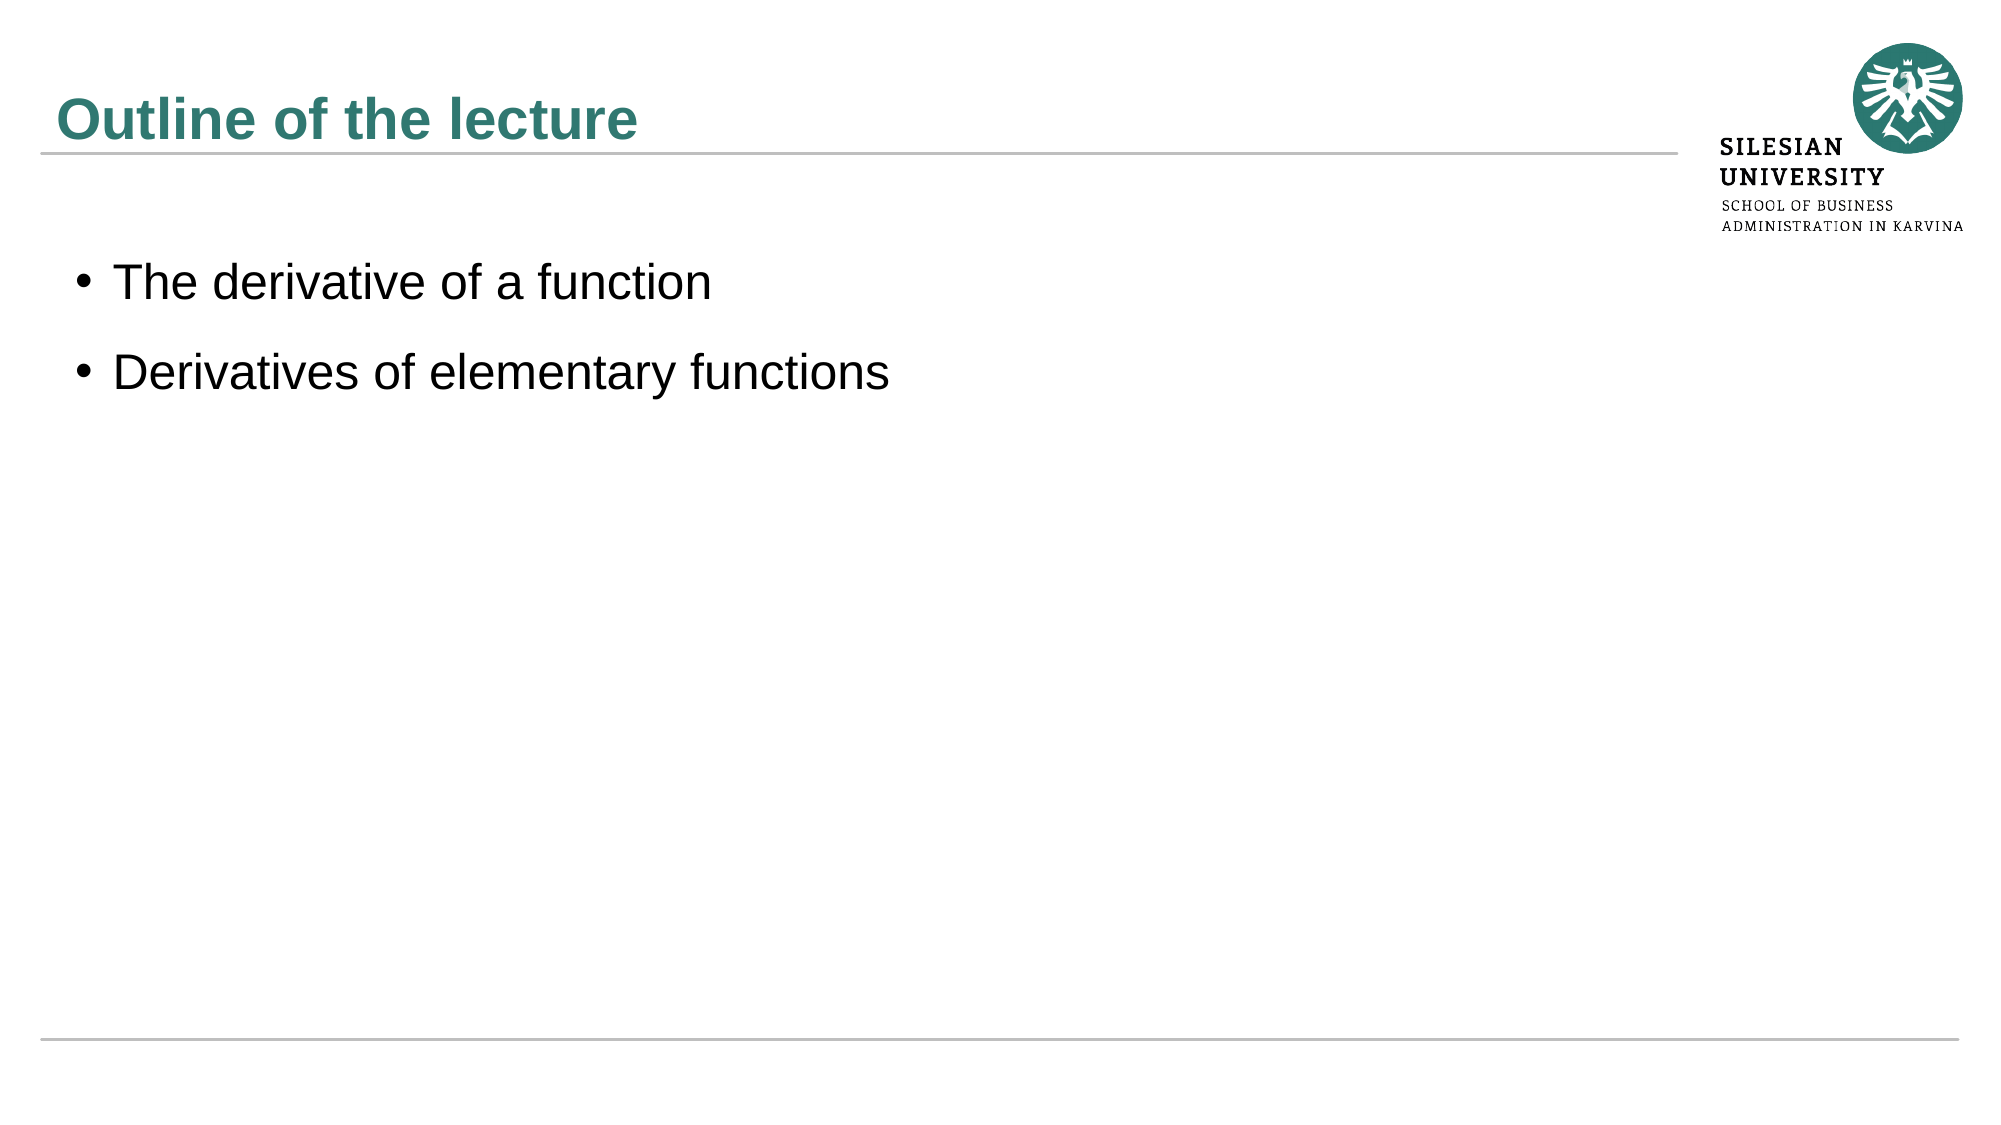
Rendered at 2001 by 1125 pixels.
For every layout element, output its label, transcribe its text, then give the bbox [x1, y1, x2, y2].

picture [1720, 43, 1963, 231]
list The derivative of a function Derivatives of elementary functions [60, 212, 1930, 1040]
